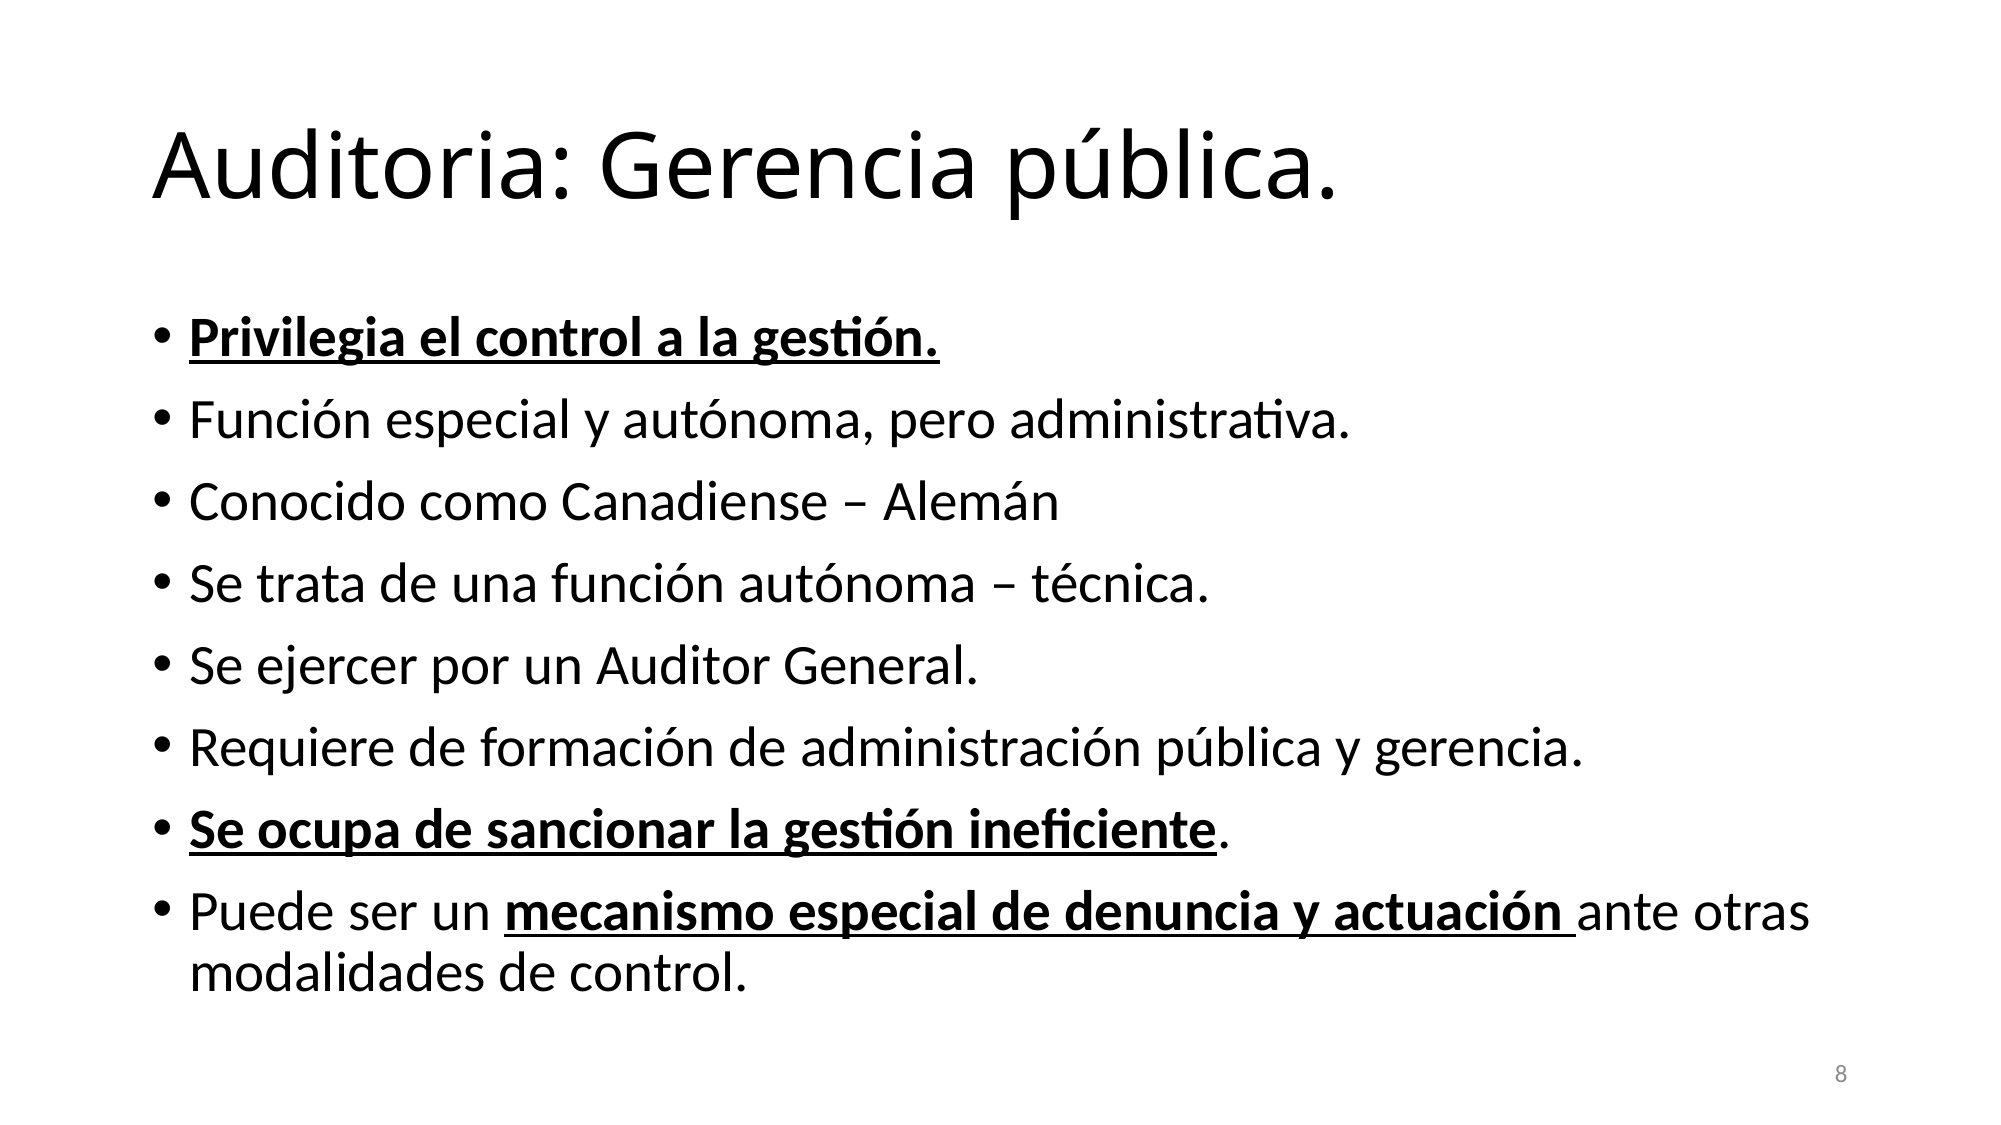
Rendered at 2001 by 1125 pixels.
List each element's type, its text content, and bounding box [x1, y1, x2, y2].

list Privilegia el control a la gestión. Función especial y autónoma, pero administrativa. Conocido como Canadiense – Alemán Se trata de una función autónoma – técnica. Se ejercer por un Auditor General. Requiere de formación de administración pública y gerencia. Se ocupa de sancionar la gestión ineficiente. Puede ser un mecanismo especial de denuncia y actuación ante otras modalidades de control. [137, 299, 1863, 1014]
slide_number 8 [1412, 1042, 1863, 1103]
title Auditoria: Gerencia pública. [137, 59, 1863, 278]
